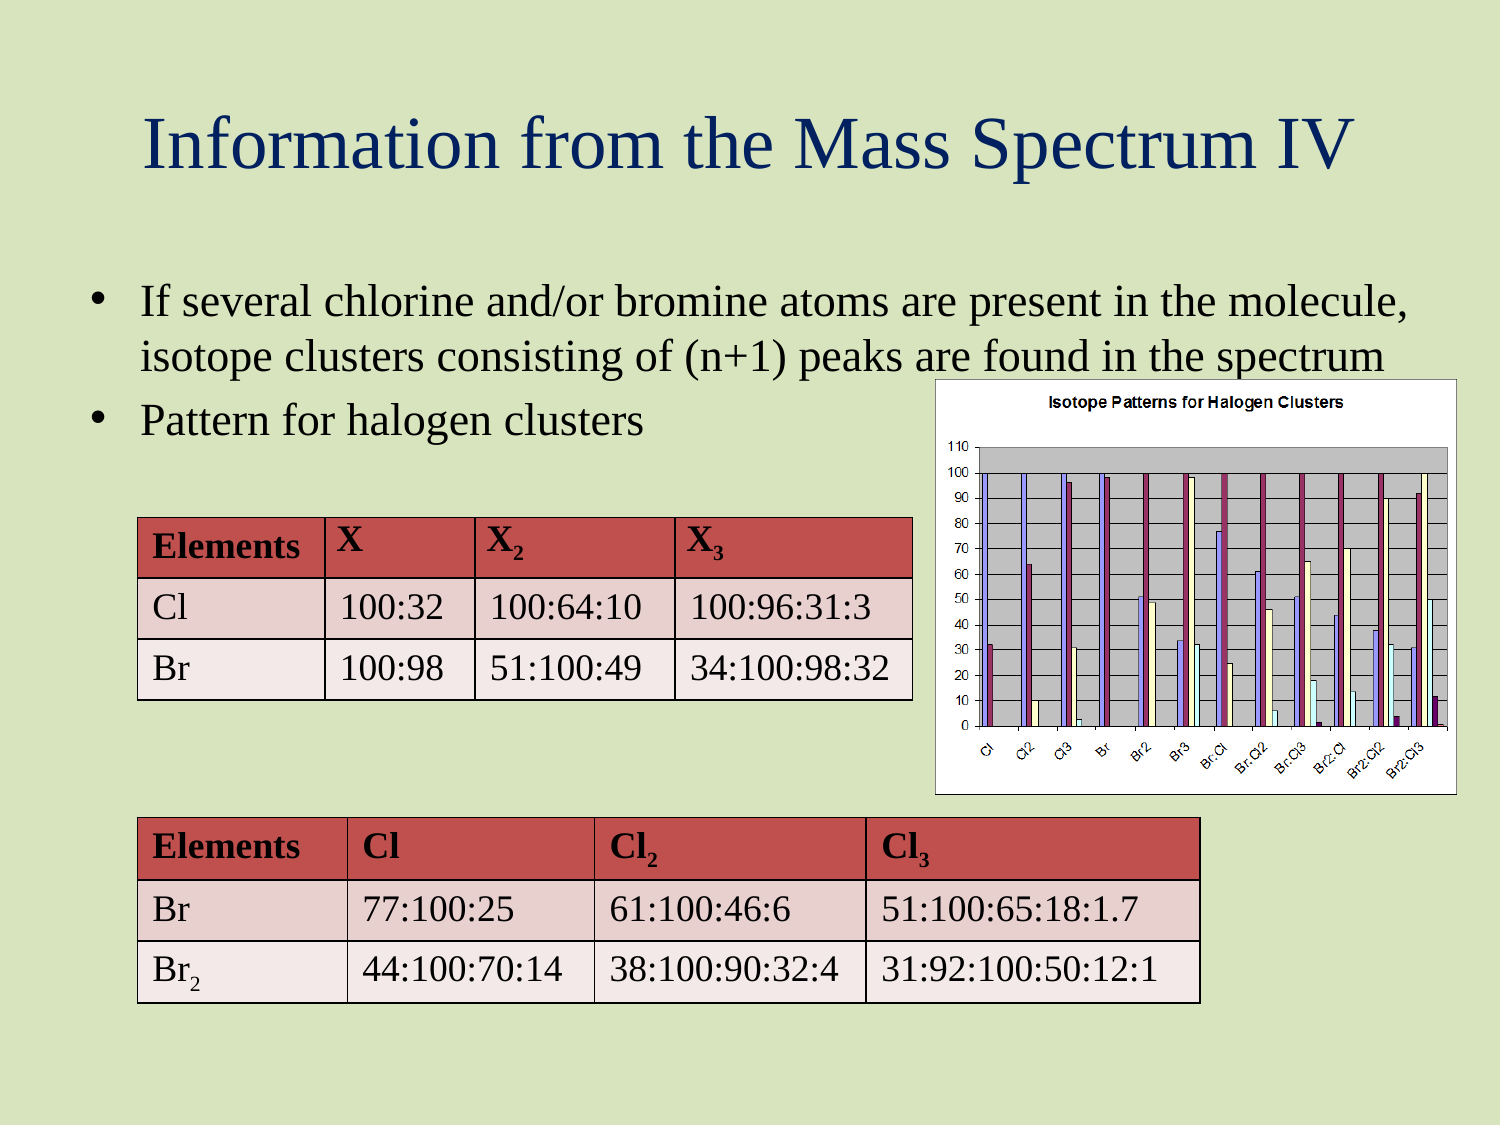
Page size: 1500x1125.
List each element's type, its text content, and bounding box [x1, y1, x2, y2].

table_header Elements [138, 518, 324, 577]
table_cell 100:98 [326, 640, 474, 699]
table_header X [326, 518, 474, 577]
table_header Cl3 [867, 818, 1199, 879]
picture [929, 373, 1463, 801]
table_cell 61:100:46:6 [595, 881, 865, 940]
table_cell Cl [138, 579, 324, 638]
title Information from the Mass Spectrum IV [75, 45, 1425, 233]
table_cell 100:32 [326, 579, 474, 638]
table_header X3 [676, 518, 912, 577]
table_cell 100:64:10 [476, 579, 674, 638]
table_header Cl [348, 818, 594, 879]
table_cell 31:92:100:50:12:1 [867, 942, 1199, 1002]
table_cell Br [138, 640, 324, 699]
table_cell 51:100:49 [476, 640, 674, 699]
table_cell 34:100:98:32 [676, 640, 912, 699]
table_header Cl2 [595, 818, 865, 879]
table_header X2 [476, 518, 674, 577]
table_cell Br2 [138, 942, 347, 1002]
table_cell 51:100:65:18:1.7 [867, 881, 1199, 940]
table_cell 77:100:25 [348, 881, 594, 940]
list If several chlorine and/or bromine atoms are present in the molecule, isotope clusters consisting of (n+1) peaks are found in the spectrum Pattern for halogen clusters [75, 262, 1425, 1005]
table_cell 100:96:31:3 [676, 579, 912, 638]
table_header Elements [138, 818, 347, 879]
table_cell 38:100:90:32:4 [595, 942, 865, 1002]
table_cell Br [138, 881, 347, 940]
table_cell 44:100:70:14 [348, 942, 594, 1002]
